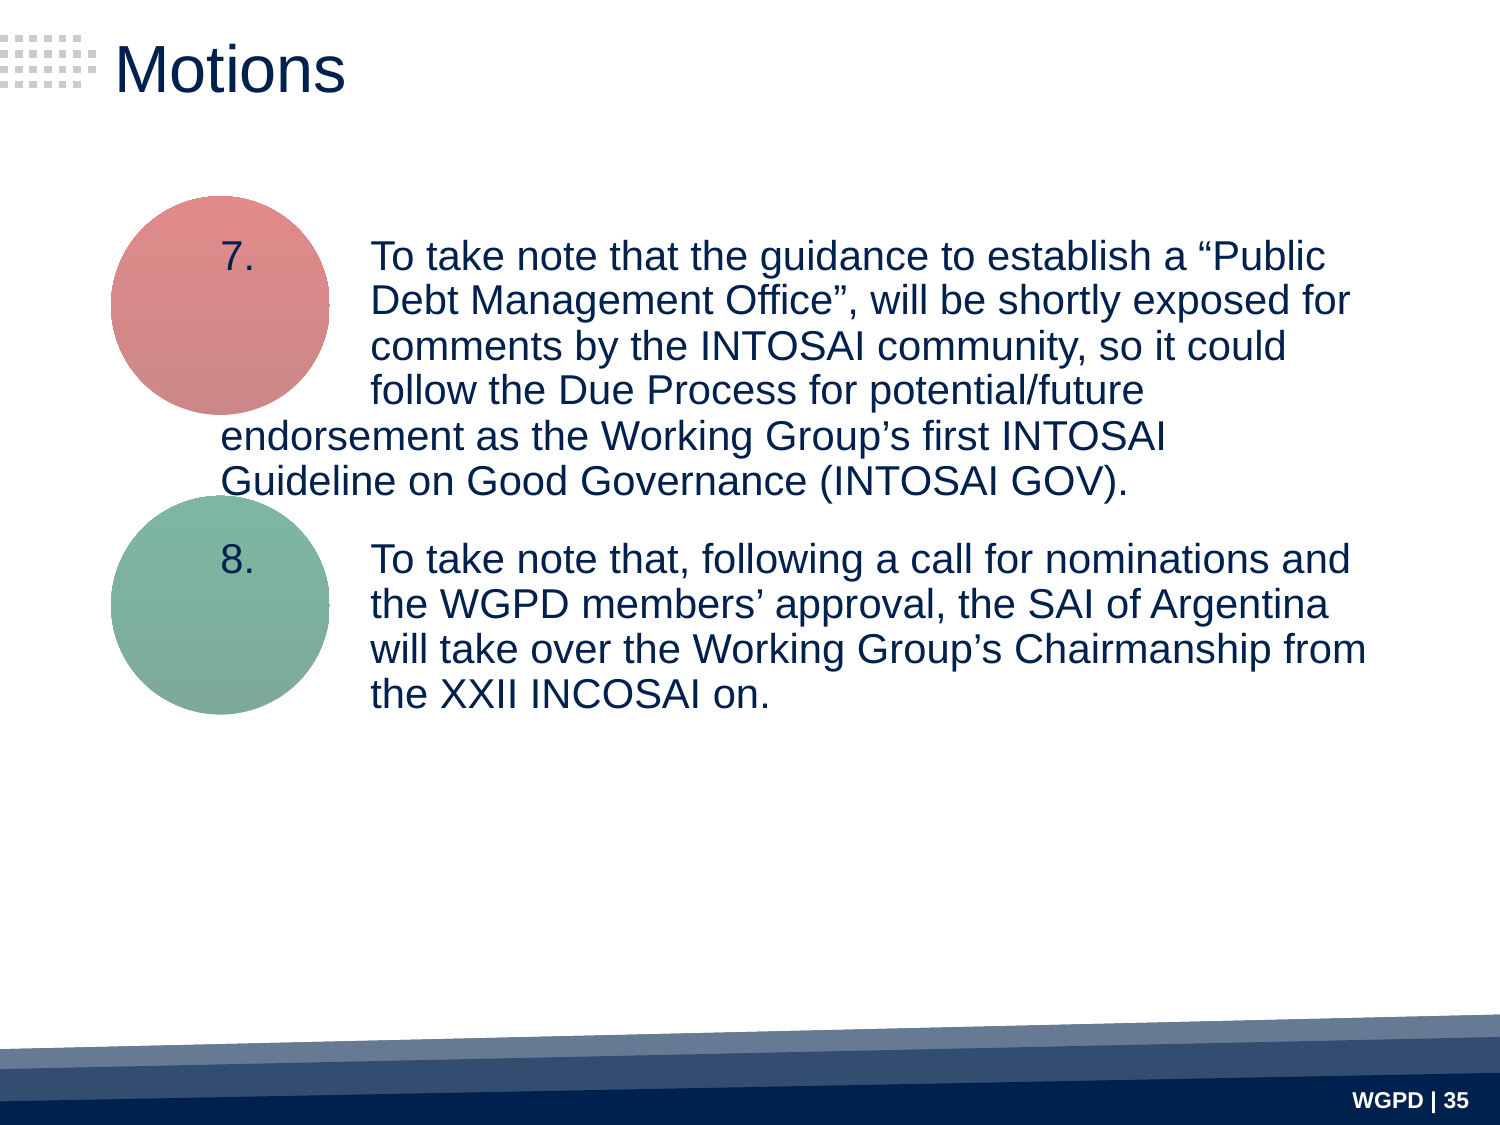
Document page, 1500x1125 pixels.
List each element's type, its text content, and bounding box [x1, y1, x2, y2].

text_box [52, 77, 1389, 879]
title Motions [98, 0, 1436, 160]
slide_number WGPD | 35 [1337, 1078, 1489, 1125]
